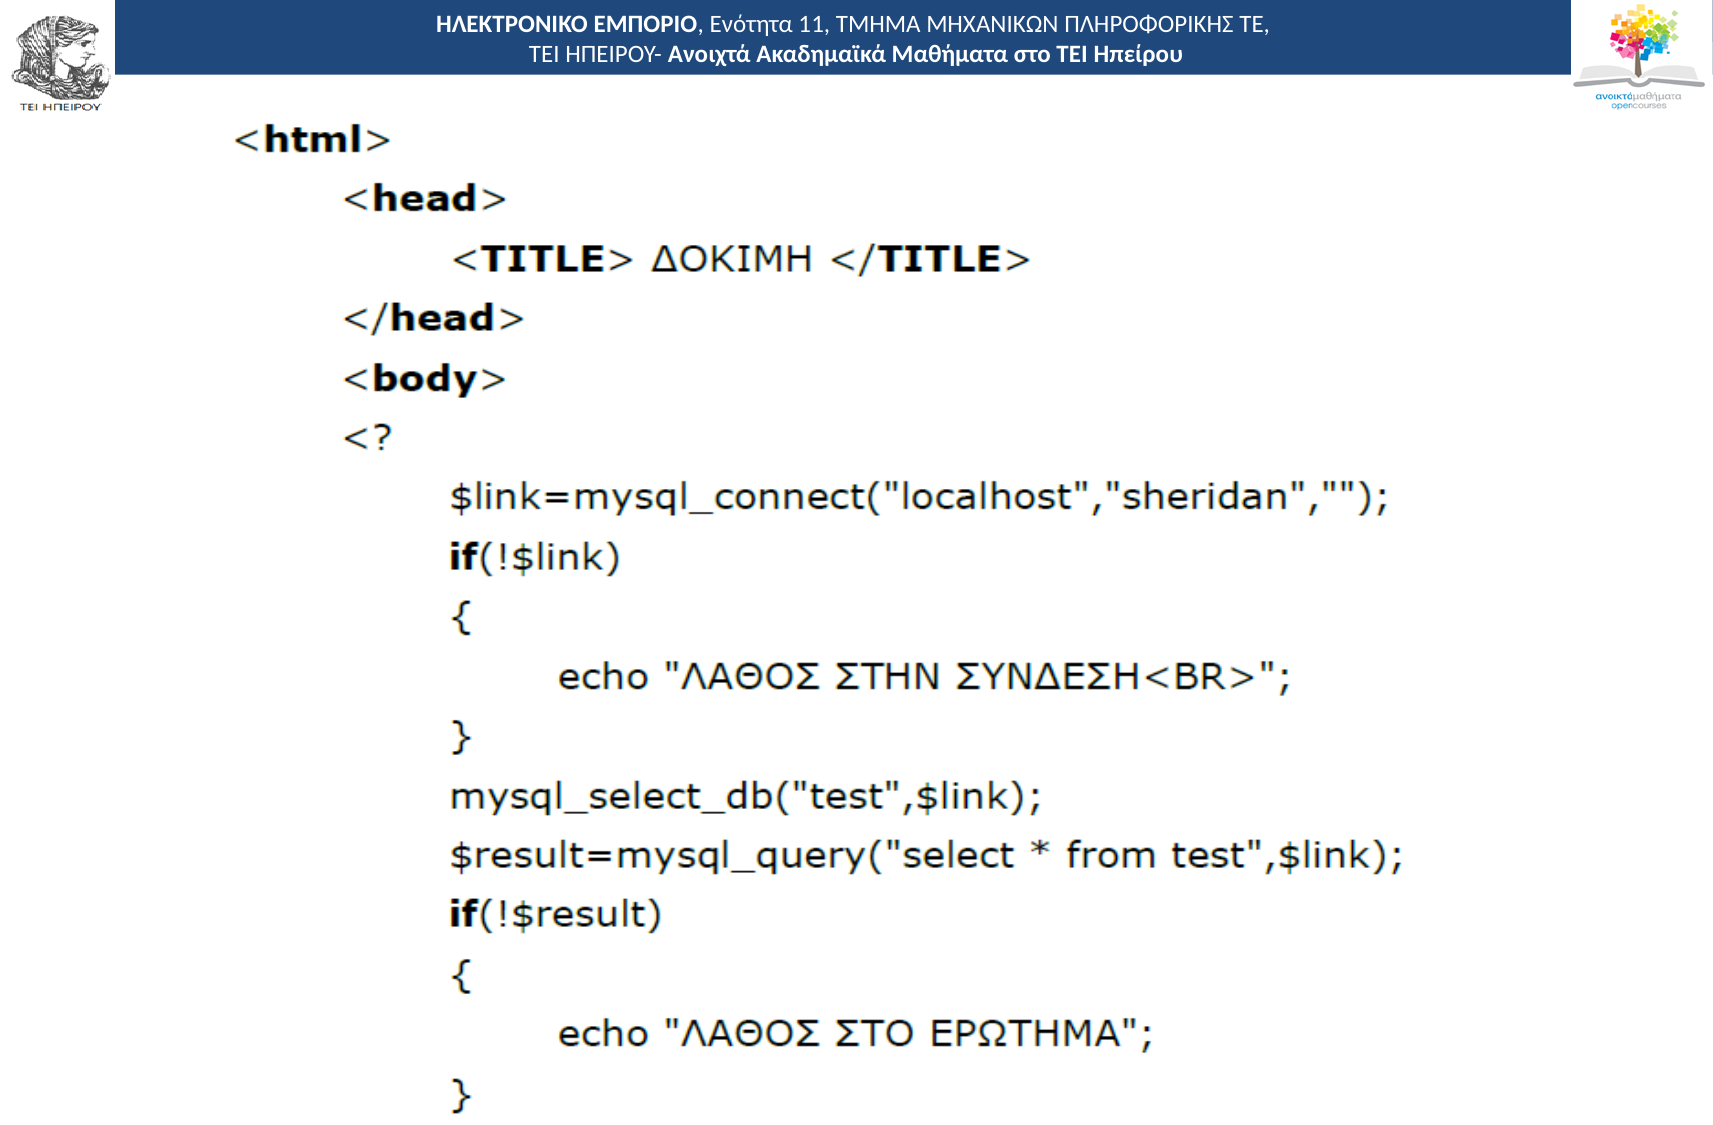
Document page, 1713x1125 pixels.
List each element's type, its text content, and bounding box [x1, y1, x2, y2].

picture [0, 0, 115, 114]
picture [194, 113, 1566, 1125]
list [1570, 0, 1713, 114]
text_box ΗΛΕΚΤΡΟΝΙΚΟ ΕΜΠΟΡΙΟ, Ενότητα 11, ΤΜΗΜΑ ΜΗΧΑΝΙΚΩΝ ΠΛΗΡΟΦΟΡΙΚΗΣ ΤΕ, ΤΕΙ ΗΠΕΙΡΟΥ- Ανοιχτά Ακαδημαϊκά Μαθήματα στο ΤΕΙ Ηπείρου [116, 0, 1568, 75]
